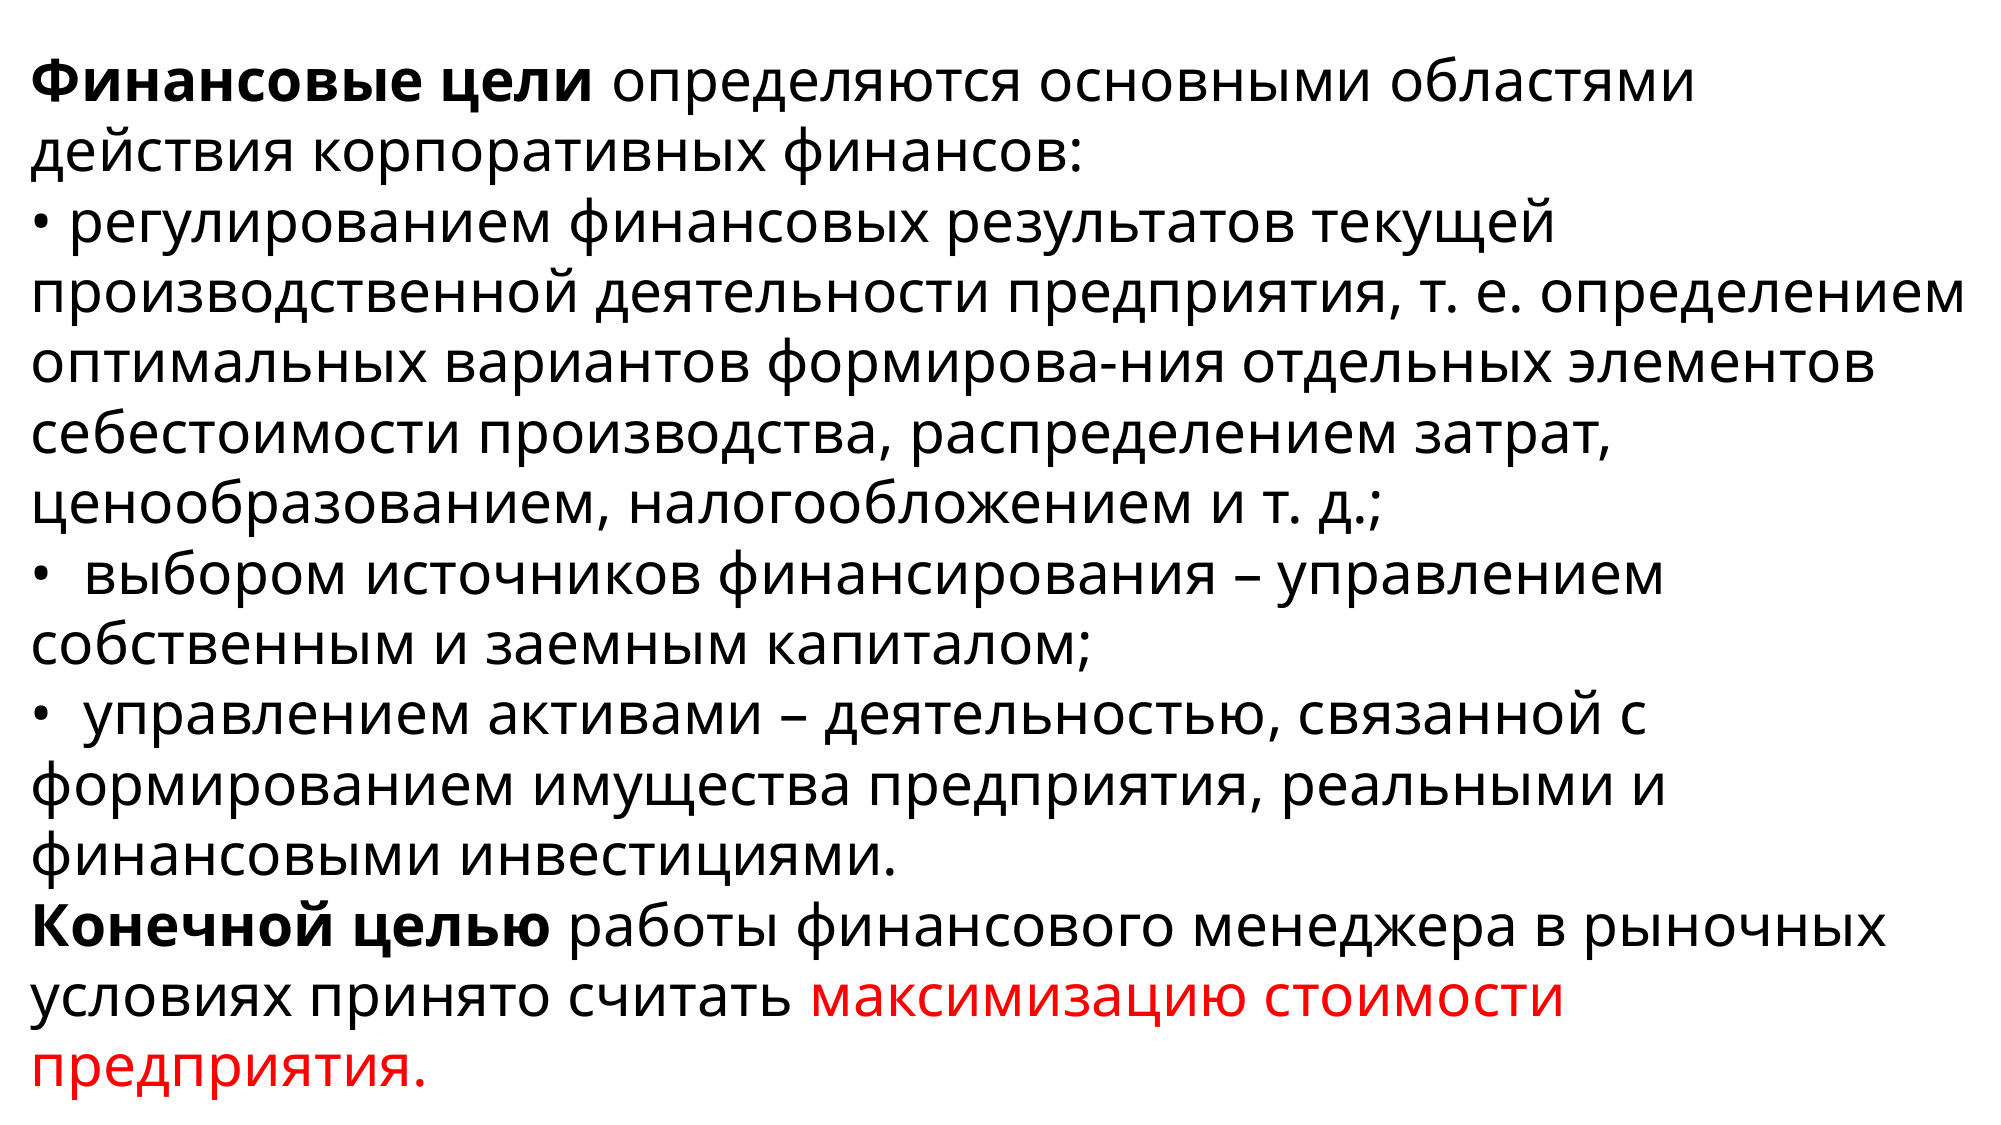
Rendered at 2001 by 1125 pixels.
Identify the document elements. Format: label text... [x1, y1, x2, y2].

text_box Финансовые цели определяются основными областями действия корпоративных финансов: • регулированием финансовых результатов текущей производственной деятельности предприятия, т. е. определением оптимальных вариантов формирова-ния отдельных элементов себестоимости производства, распределением затрат, ценообразованием, налогообложением и т. д.; • выбором источников финансирования – управлением собственным и заемным капиталом; • управлением активами – деятельностью, связанной с формированием имущества предприятия, реальными и финансовыми инвестициями. Конечной целью работы финансового менеджера в рыночных условиях принято считать максимизацию стоимости предприятия. [15, 0, 1993, 1125]
